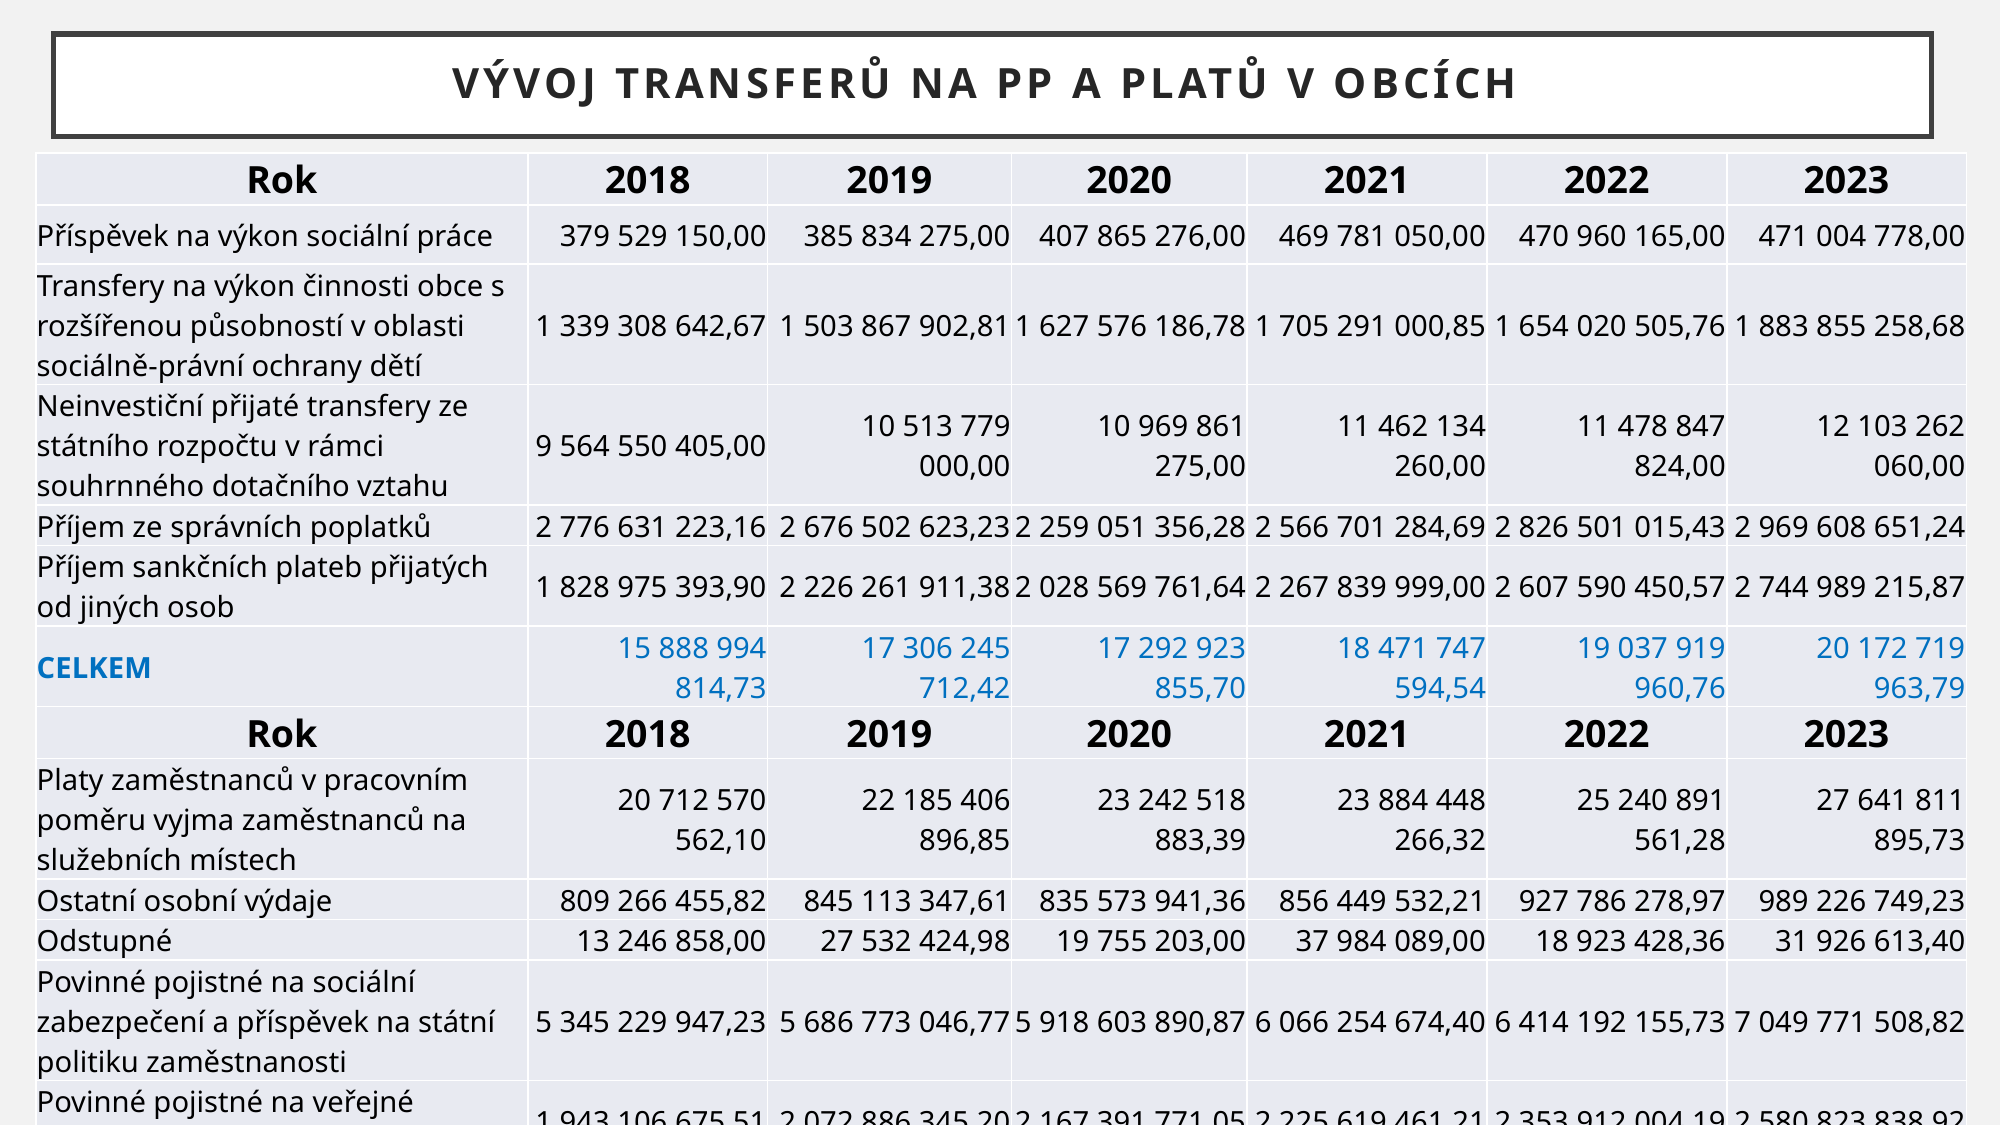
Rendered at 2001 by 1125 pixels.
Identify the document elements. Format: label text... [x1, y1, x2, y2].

table_cell 845 113 347,61 [768, 880, 1011, 919]
table_cell Transfery na výkon činnosti obce s rozšířenou působností v oblasti sociálně-právní ochrany dětí [37, 265, 527, 384]
table_cell 6 414 192 155,73 [1488, 961, 1726, 1080]
table_cell 5 686 773 046,77 [768, 961, 1011, 1080]
table_header 2018 [529, 154, 767, 204]
table_header 2022 [1488, 154, 1726, 204]
table_cell 5 918 603 890,87 [1012, 961, 1246, 1080]
table_cell 2023 [1728, 707, 1966, 758]
table_cell Povinné pojistné na veřejné zdravotní pojištění [37, 1081, 527, 1125]
table_cell Povinné pojistné na sociální zabezpečení a příspěvek na státní politiku zaměstnanosti [37, 961, 527, 1080]
table_cell 2 226 261 911,38 [768, 546, 1011, 625]
table_cell Platy zaměstnanců v pracovním poměru vyjma zaměstnanců na služebních místech [37, 759, 527, 878]
table_cell 1 883 855 258,68 [1728, 265, 1966, 384]
table_cell 1 705 291 000,85 [1248, 265, 1486, 384]
table_cell 407 865 276,00 [1012, 206, 1246, 263]
table_cell 2018 [529, 707, 767, 758]
table_cell 25 240 891 561,28 [1488, 759, 1726, 878]
table_cell 2021 [1248, 707, 1486, 758]
table_cell 2 566 701 284,69 [1248, 506, 1486, 545]
table_cell 1 339 308 642,67 [529, 265, 767, 384]
table_cell Příjem ze správních poplatků [37, 506, 527, 545]
table_cell 15 888 994 814,73 [529, 627, 767, 706]
table_cell 2 826 501 015,43 [1488, 506, 1726, 545]
table_cell 1 828 975 393,90 [529, 546, 767, 625]
table_cell 2 607 590 450,57 [1488, 546, 1726, 625]
table_cell 927 786 278,97 [1488, 880, 1726, 919]
table_cell 18 471 747 594,54 [1248, 627, 1486, 706]
table_cell 2 259 051 356,28 [1012, 506, 1246, 545]
table_cell 19 755 203,00 [1012, 920, 1246, 959]
table_cell 809 266 455,82 [529, 880, 767, 919]
table_cell 835 573 941,36 [1012, 880, 1246, 919]
table_cell 470 960 165,00 [1488, 206, 1726, 263]
table_cell 2019 [768, 707, 1011, 758]
table_cell 37 984 089,00 [1248, 920, 1486, 959]
table_cell 17 292 923 855,70 [1012, 627, 1246, 706]
table_cell Ostatní osobní výdaje [37, 880, 527, 919]
table_cell 2 028 569 761,64 [1012, 546, 1246, 625]
table_cell 23 884 448 266,32 [1248, 759, 1486, 878]
table_cell 379 529 150,00 [529, 206, 767, 263]
table_cell 2022 [1488, 707, 1726, 758]
table_cell 1 627 576 186,78 [1012, 265, 1246, 384]
table_cell 20 712 570 562,10 [529, 759, 767, 878]
table_cell 2 072 886 345,20 [768, 1081, 1011, 1125]
table_cell Neinvestiční přijaté transfery ze státního rozpočtu v rámci souhrnného dotačního vztahu [37, 385, 527, 504]
table_cell 2 167 391 771,05 [1012, 1081, 1246, 1125]
table_cell 9 564 550 405,00 [529, 385, 767, 504]
table_cell 27 641 811 895,73 [1728, 759, 1966, 878]
table_cell 856 449 532,21 [1248, 880, 1486, 919]
table_cell 7 049 771 508,82 [1728, 961, 1966, 1080]
table_cell 1 943 106 675,51 [529, 1081, 767, 1125]
table_cell 2 776 631 223,16 [529, 506, 767, 545]
table_cell 18 923 428,36 [1488, 920, 1726, 959]
table_cell 20 172 719 963,79 [1728, 627, 1966, 706]
table_header 2019 [768, 154, 1011, 204]
title Vývoj transferů na PP a platů v obcích [51, 31, 1934, 139]
table_cell 2 353 912 004,19 [1488, 1081, 1726, 1125]
table_cell Odstupné [37, 920, 527, 959]
table_cell Rok [37, 707, 527, 758]
table_cell 19 037 919 960,76 [1488, 627, 1726, 706]
table_cell Příjem sankčních plateb přijatých od jiných osob [37, 546, 527, 625]
table_cell 385 834 275,00 [768, 206, 1011, 263]
table_cell Příspěvek na výkon sociální práce [37, 206, 527, 263]
table_cell 10 969 861 275,00 [1012, 385, 1246, 504]
table_cell 10 513 779 000,00 [768, 385, 1011, 504]
table_cell 11 478 847 824,00 [1488, 385, 1726, 504]
table_cell 5 345 229 947,23 [529, 961, 767, 1080]
table_cell 471 004 778,00 [1728, 206, 1966, 263]
table_header Rok [37, 154, 527, 204]
table_cell 12 103 262 060,00 [1728, 385, 1966, 504]
table_cell 31 926 613,40 [1728, 920, 1966, 959]
table_cell 2 225 619 461,21 [1248, 1081, 1486, 1125]
table_cell 2020 [1012, 707, 1246, 758]
table_cell 469 781 050,00 [1248, 206, 1486, 263]
table_cell 17 306 245 712,42 [768, 627, 1011, 706]
table_cell 2 969 608 651,24 [1728, 506, 1966, 545]
table_cell 1 503 867 902,81 [768, 265, 1011, 384]
table_cell 11 462 134 260,00 [1248, 385, 1486, 504]
table_header 2020 [1012, 154, 1246, 204]
table_cell 1 654 020 505,76 [1488, 265, 1726, 384]
table_cell 6 066 254 674,40 [1248, 961, 1486, 1080]
table_cell 2 267 839 999,00 [1248, 546, 1486, 625]
table_cell 2 676 502 623,23 [768, 506, 1011, 545]
table_cell 23 242 518 883,39 [1012, 759, 1246, 878]
table_cell 2 744 989 215,87 [1728, 546, 1966, 625]
table_header 2023 [1728, 154, 1966, 204]
table_cell 2 580 823 838,92 [1728, 1081, 1966, 1125]
table_header 2021 [1248, 154, 1486, 204]
table_cell 27 532 424,98 [768, 920, 1011, 959]
table_cell 13 246 858,00 [529, 920, 767, 959]
table_cell 989 226 749,23 [1728, 880, 1966, 919]
table_cell CELKEM [37, 627, 527, 706]
table_cell 22 185 406 896,85 [768, 759, 1011, 878]
